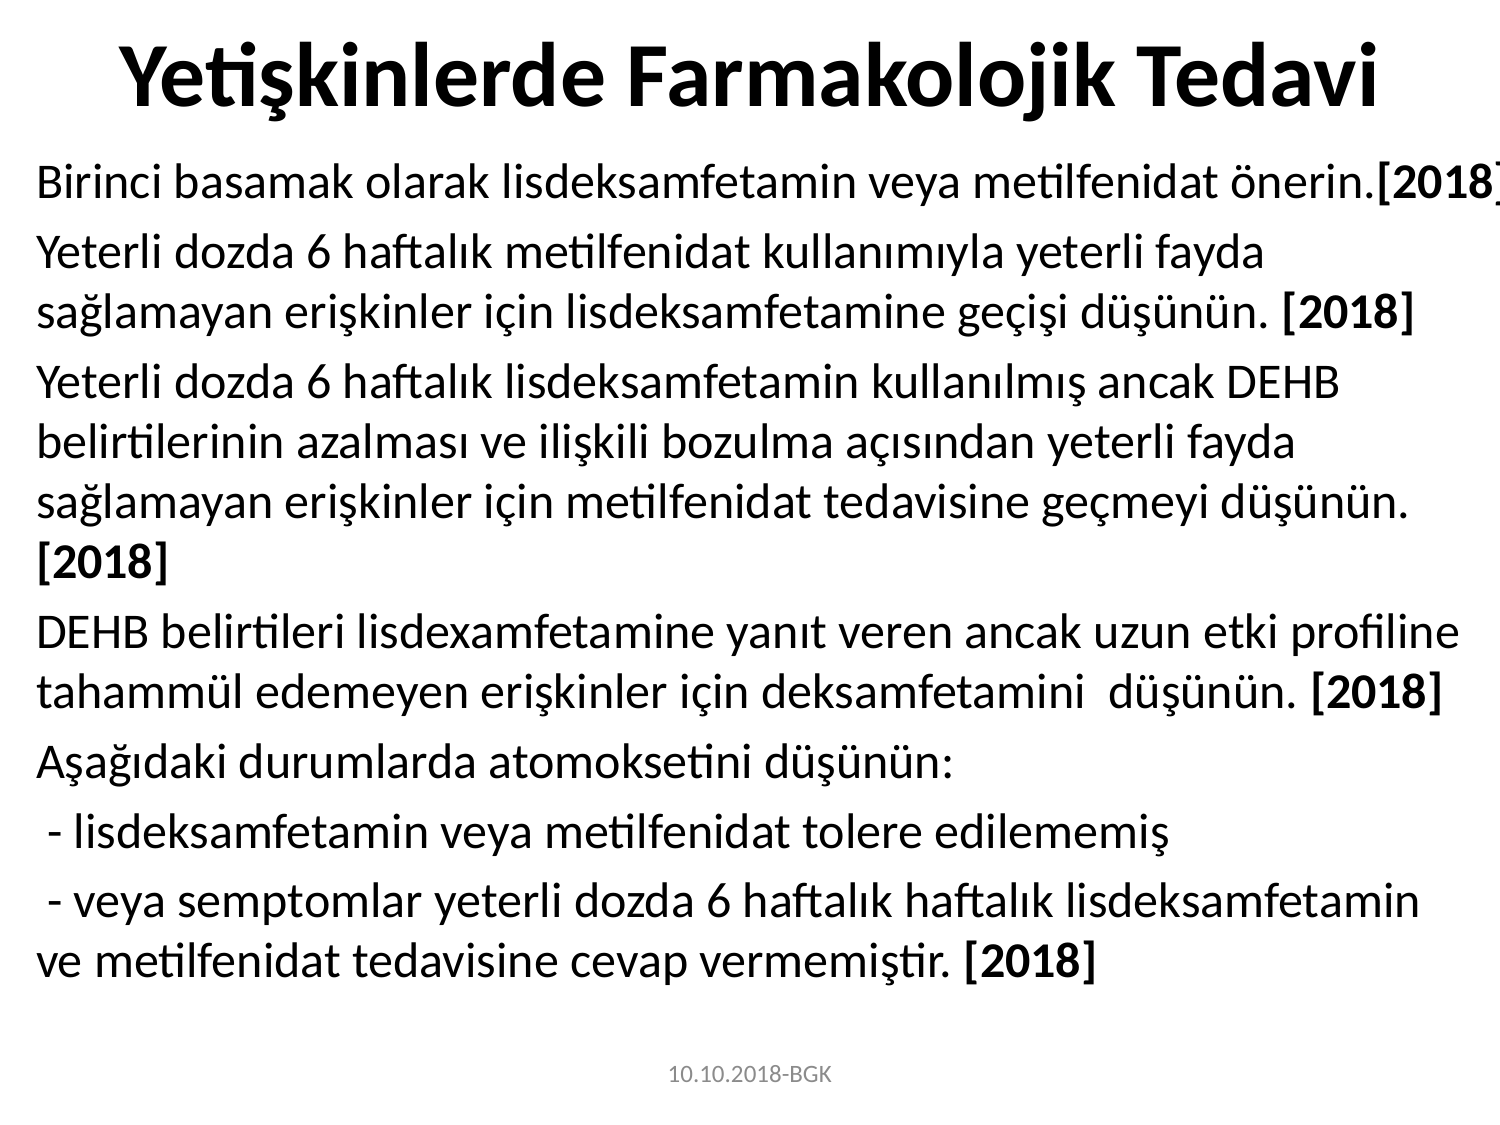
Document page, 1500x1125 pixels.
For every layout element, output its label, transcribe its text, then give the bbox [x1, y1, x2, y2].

list Birinci basamak olarak lisdeksamfetamin veya metilfenidat önerin.[2018] Yeterli dozda 6 haftalık metilfenidat kullanımıyla yeterli fayda sağlamayan erişkinler için lisdeksamfetamine geçişi düşünün. [2018] Yeterli dozda 6 haftalık lisdeksamfetamin kullanılmış ancak DEHB belirtilerinin azalması ve ilişkili bozulma açısından yeterli fayda sağlamayan erişkinler için metilfenidat tedavisine geçmeyi düşünün. [2018] DEHB belirtileri lisdexamfetamine yanıt veren ancak uzun etki profiline tahammül edemeyen erişkinler için deksamfetamini düşünün. [2018] Aşağıdaki durumlarda atomoksetini düşünün: - lisdeksamfetamin veya metilfenidat tolere edilememiş - veya semptomlar yeterli dozda 6 haftalık haftalık lisdeksamfetamin ve metilfenidat tedavisine cevap vermemiştir. [2018] [0, 140, 1500, 1055]
footer 10.10.2018-BGK [512, 1042, 988, 1103]
title Yetişkinlerde Farmakolojik Tedavi [75, 0, 1425, 140]
